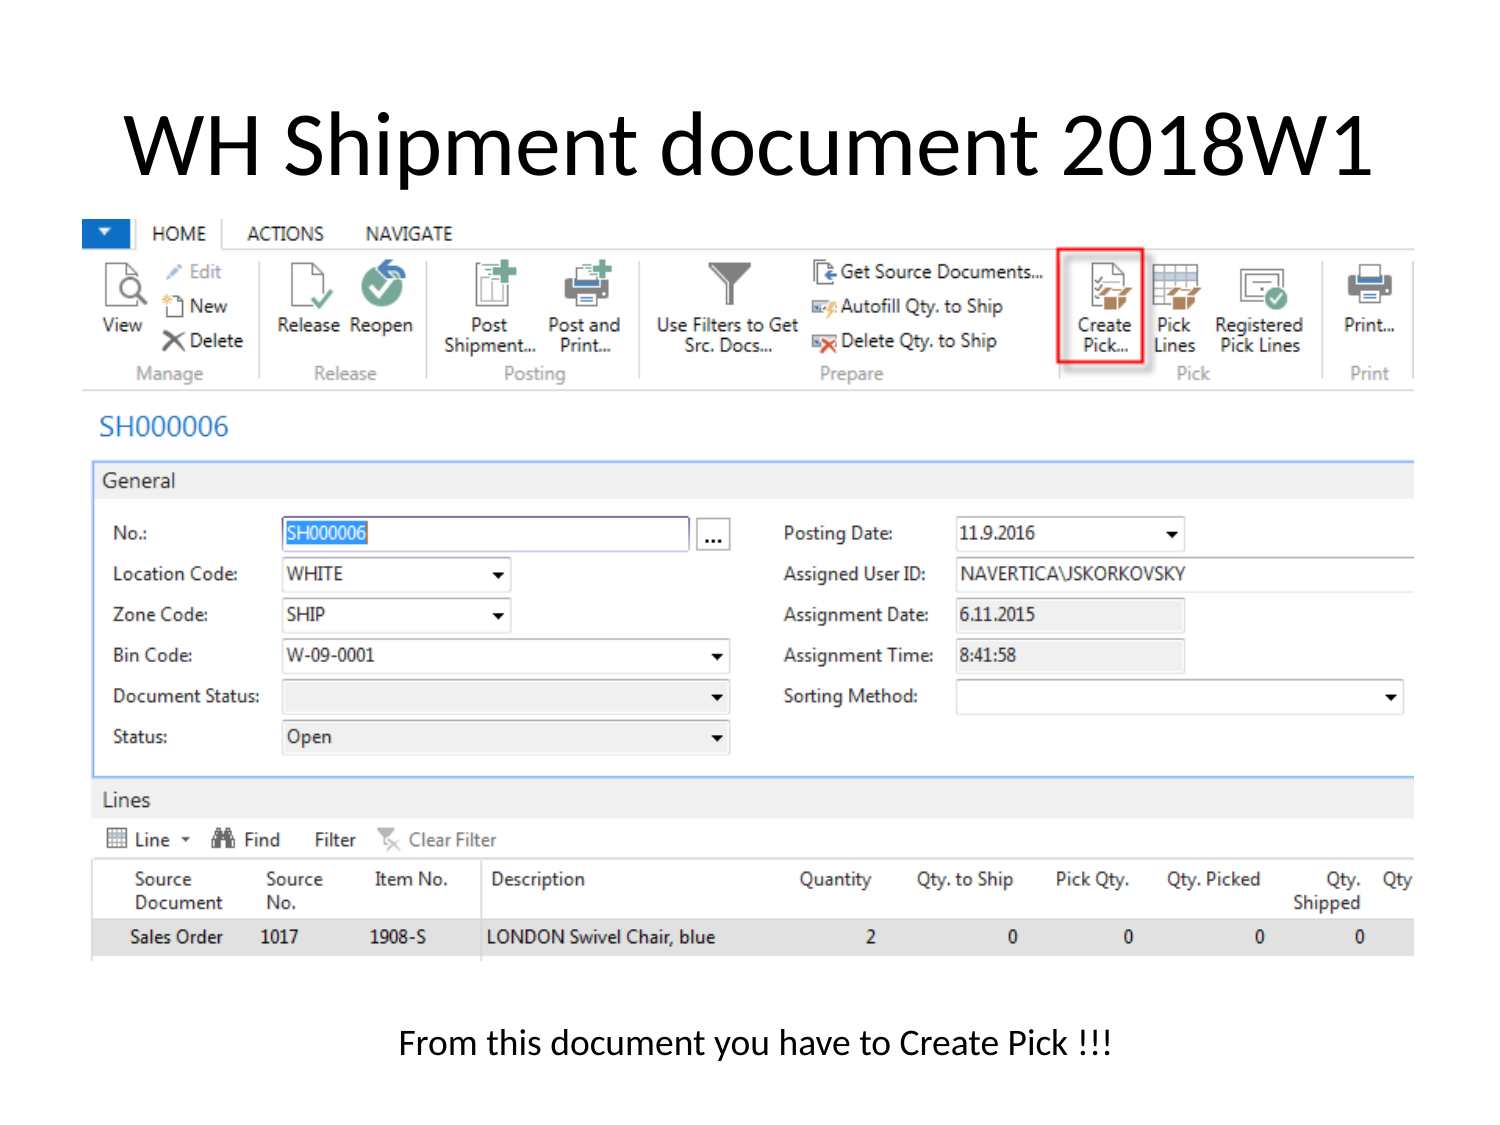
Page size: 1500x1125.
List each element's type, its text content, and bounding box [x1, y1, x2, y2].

text_box From this document you have to Create Pick !!! [383, 1010, 1211, 1071]
picture [82, 219, 1414, 961]
title WH Shipment document 2018W1 [75, 45, 1425, 233]
